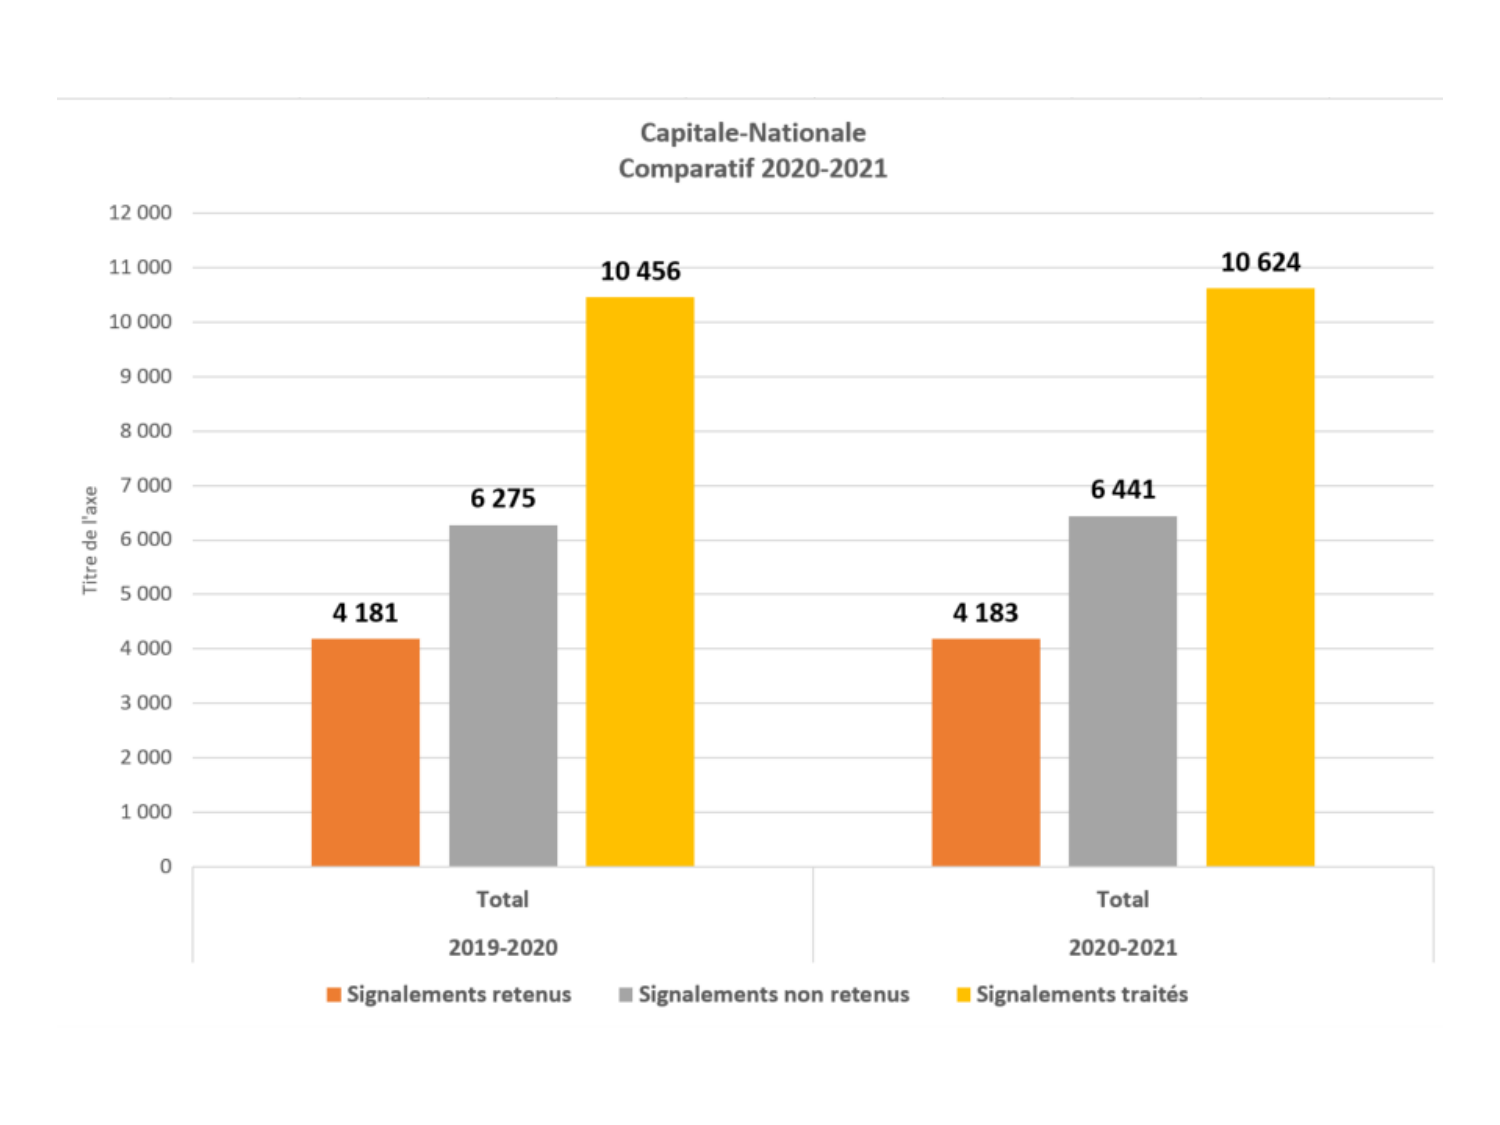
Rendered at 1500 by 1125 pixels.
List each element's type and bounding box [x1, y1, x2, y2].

picture [57, 97, 1443, 1028]
